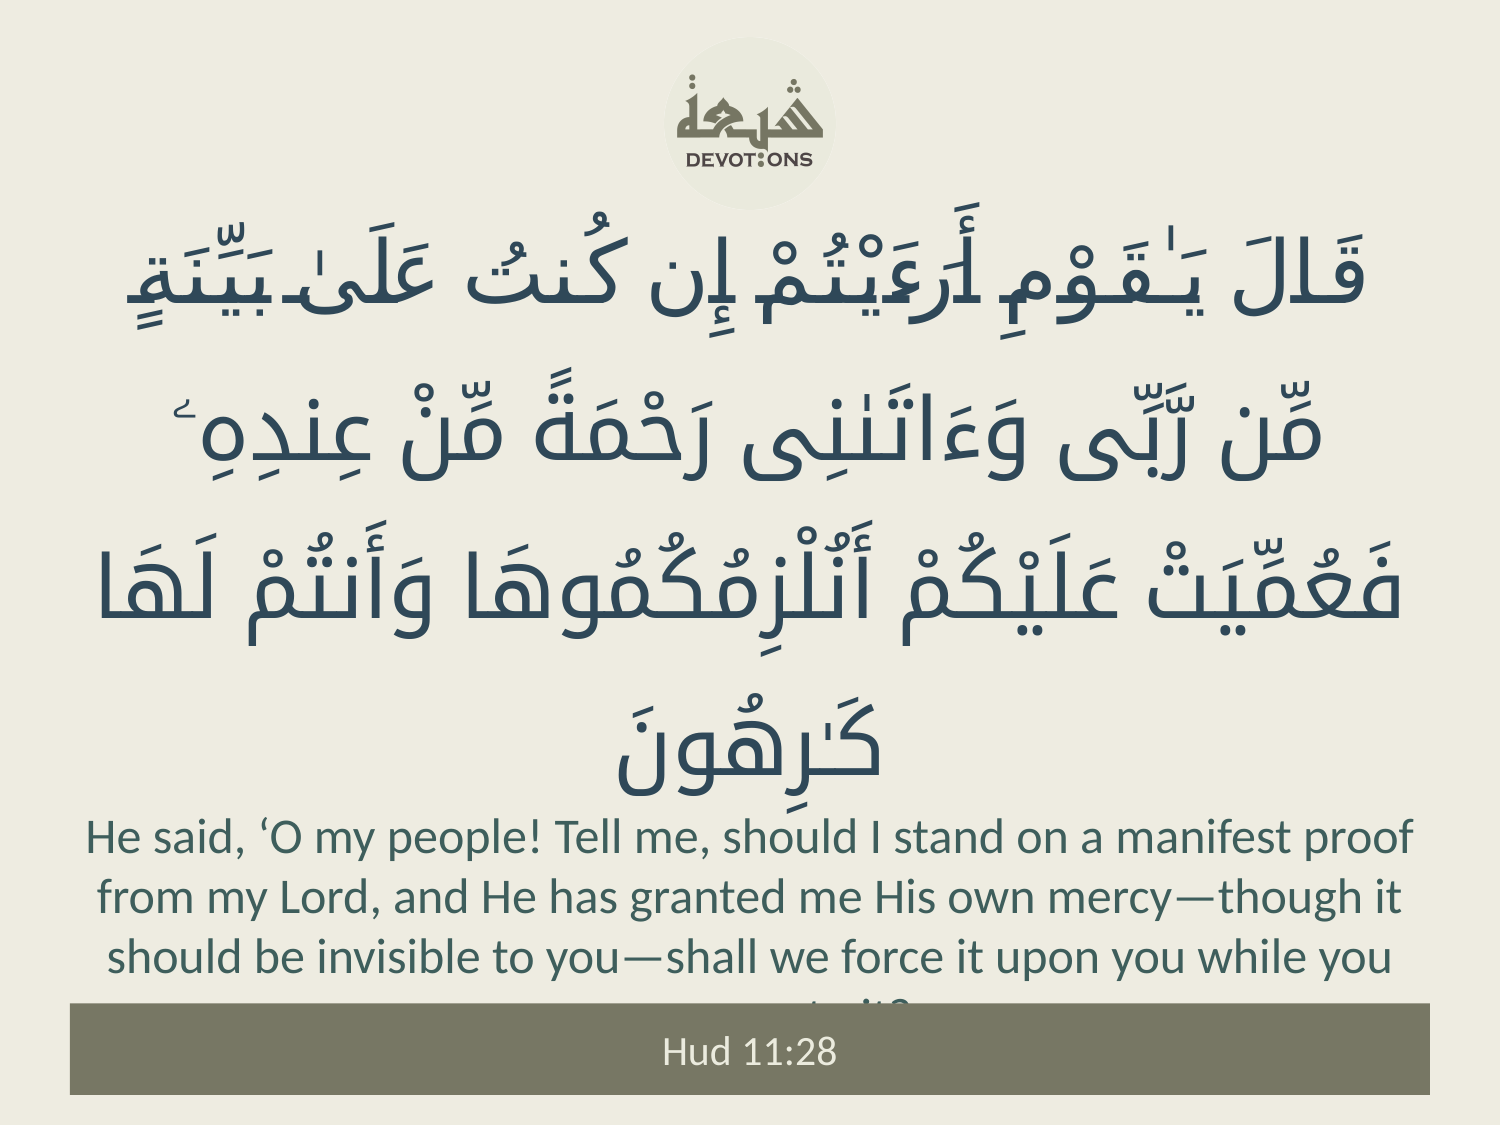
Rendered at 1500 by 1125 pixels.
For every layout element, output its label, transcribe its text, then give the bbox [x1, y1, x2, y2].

picture [656, 29, 844, 203]
list Hud 11:28 [69, 1003, 1430, 1095]
list قَالَ يَـٰقَوْمِ أَرَءَيْتُمْ إِن كُنتُ عَلَىٰ بَيِّنَةٍ مِّن رَّبِّى وَءَاتَىٰنِى رَحْمَةً مِّنْ عِندِهِۦ فَعُمِّيَتْ عَلَيْكُمْ أَنُلْزِمُكُمُوهَا وَأَنتُمْ لَهَا كَـٰرِهُونَ He said, ‘O my people! Tell me, should I stand on a manifest proof from my Lord, and He has granted me His own mercy—though it should be invisible to you—shall we force it upon you while you are averse to it? [69, 203, 1430, 1003]
